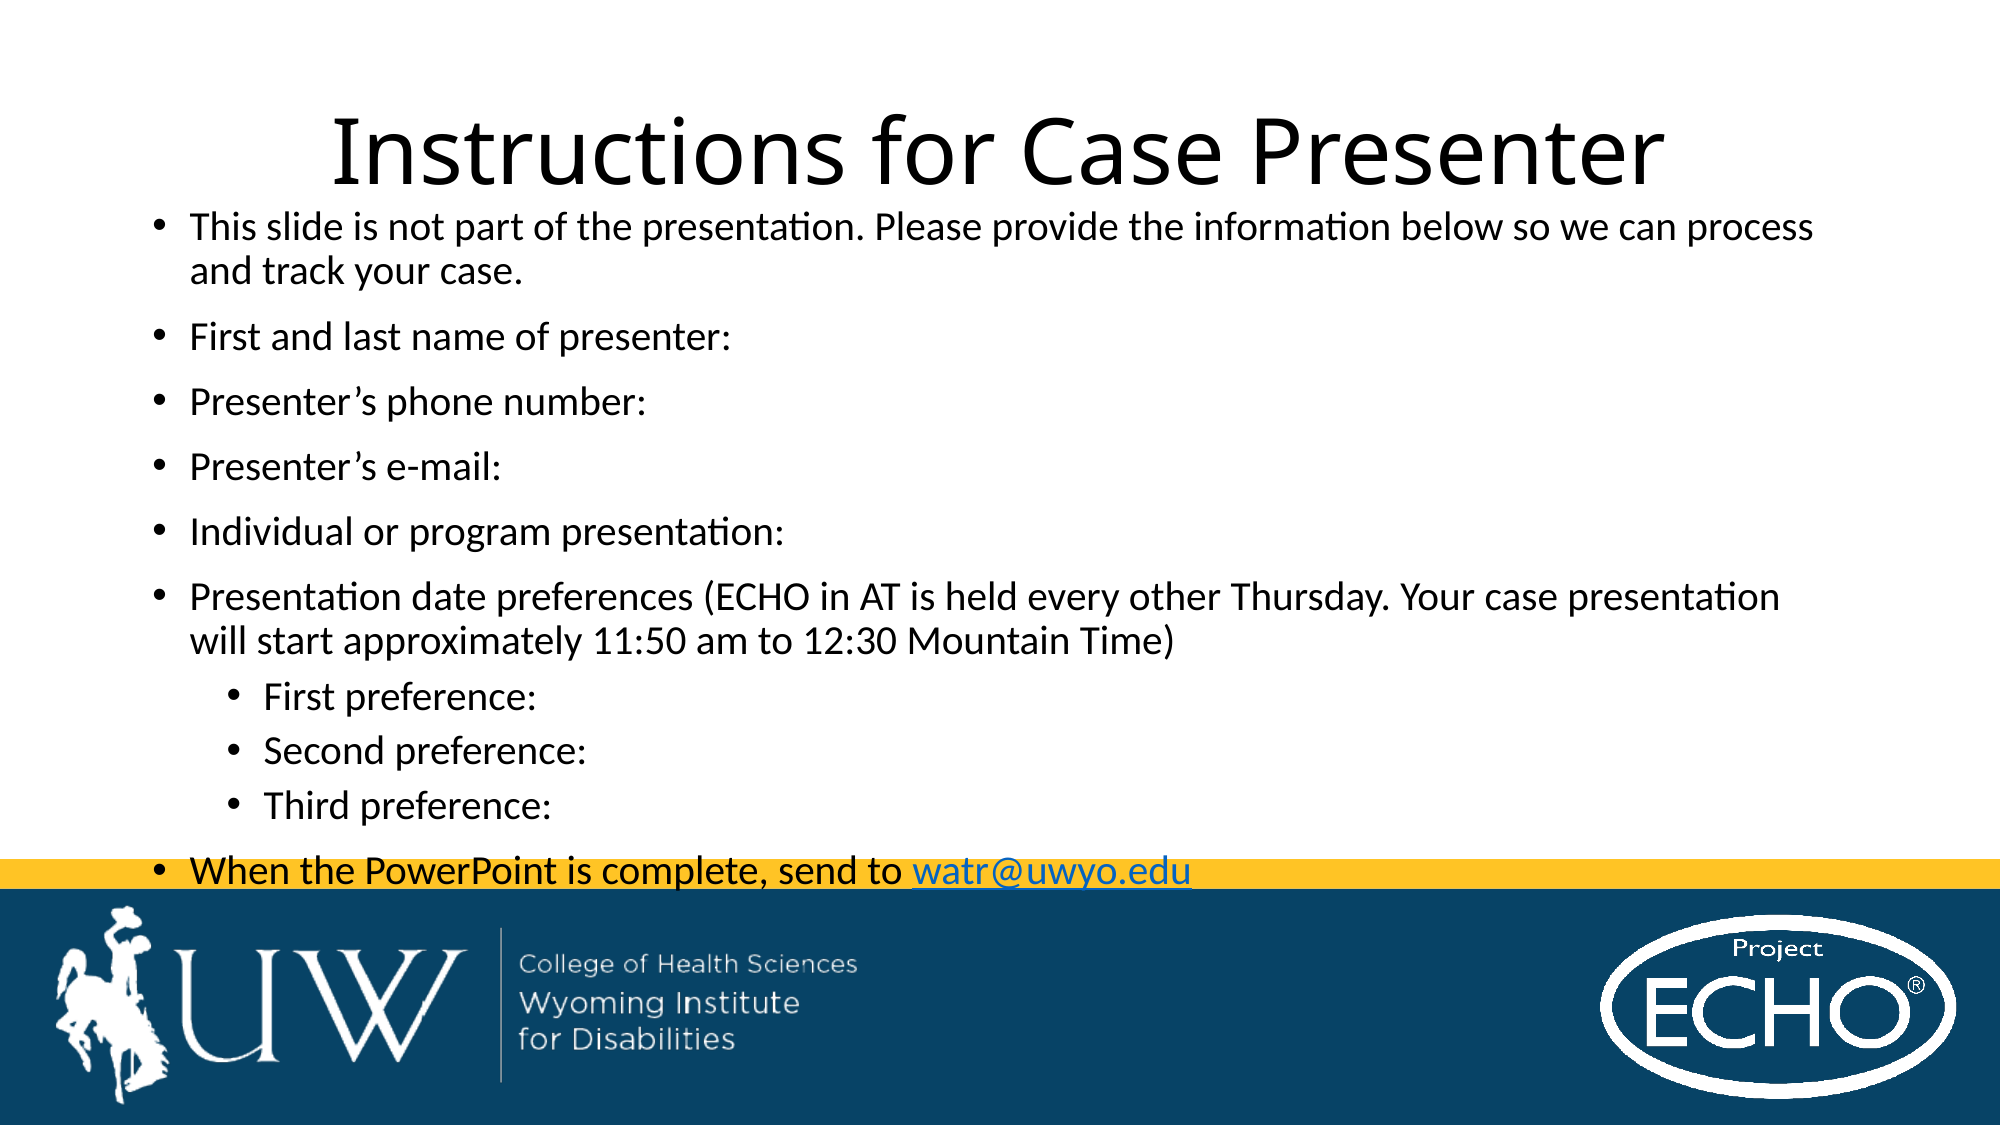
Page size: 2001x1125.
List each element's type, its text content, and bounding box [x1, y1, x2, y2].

picture [1571, 889, 1985, 1125]
picture [42, 890, 873, 1125]
title Instructions for Case Presenter [137, 59, 1863, 197]
list This slide is not part of the presentation. Please provide the information below so we can process and track your case. First and last name of presenter: Presenter’s phone number: Presenter’s e-mail: Individual or program presentation: Presentation date preferences (ECHO in AT is held every other Thursday. Your case presentation will start approximately 11:50 am to 12:30 Mountain Time) First preference: Second preference: Third preference: When the PowerPoint is complete, send to watr@uwyo.edu [137, 197, 1863, 903]
